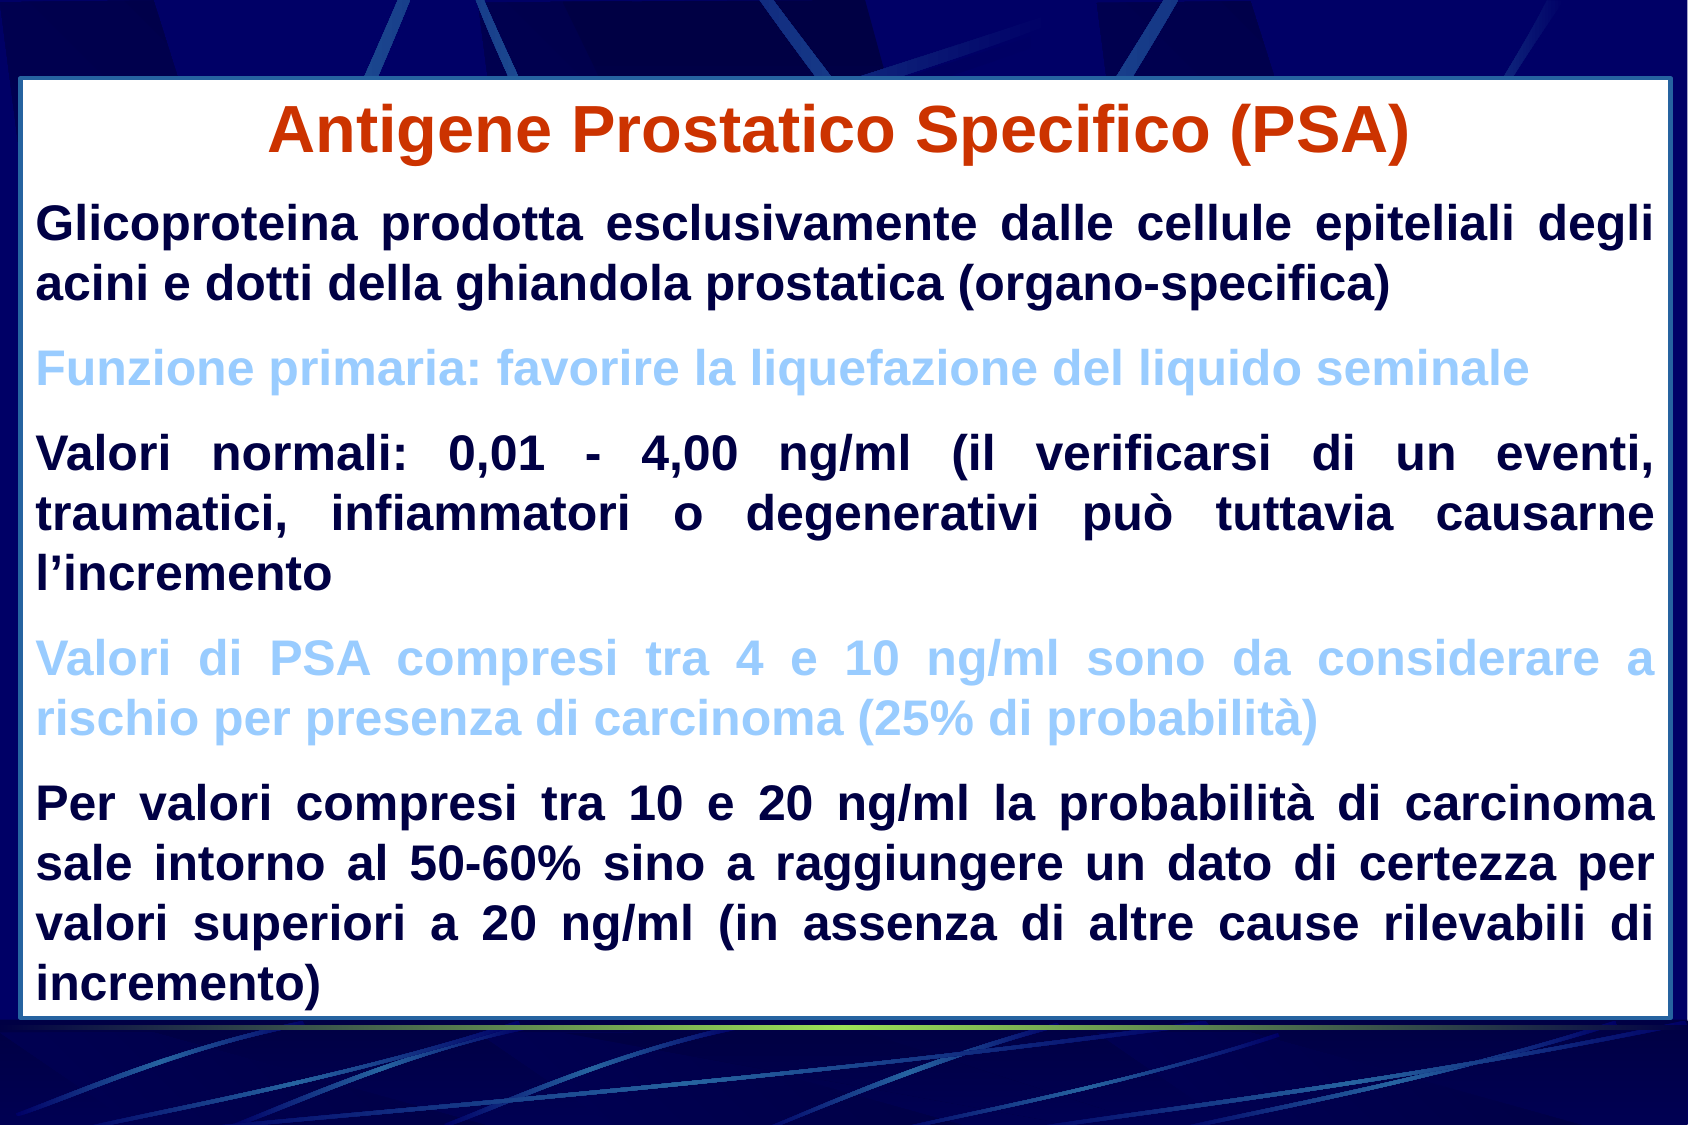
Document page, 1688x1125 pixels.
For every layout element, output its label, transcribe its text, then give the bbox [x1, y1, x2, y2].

text_box Antigene Prostatico Specifico (PSA) Glicoproteina prodotta esclusivamente dalle cellule epiteliali degli acini e dotti della ghiandola prostatica (organo-specifica) Funzione primaria: favorire la liquefazione del liquido seminale Valori normali: 0,01 - 4,00 ng/ml (il verificarsi di un eventi, traumatici, infiammatori o degenerativi può tuttavia causarne l’incremento Valori di PSA compresi tra 4 e 10 ng/ml sono da considerare a rischio per presenza di carcinoma (25% di probabilità) Per valori compresi tra 10 e 20 ng/ml la probabilità di carcinoma sale intorno al 50-60% sino a raggiungere un dato di certezza per valori superiori a 20 ng/ml (in assenza di altre cause rilevabili di incremento) [18, 76, 1673, 1020]
